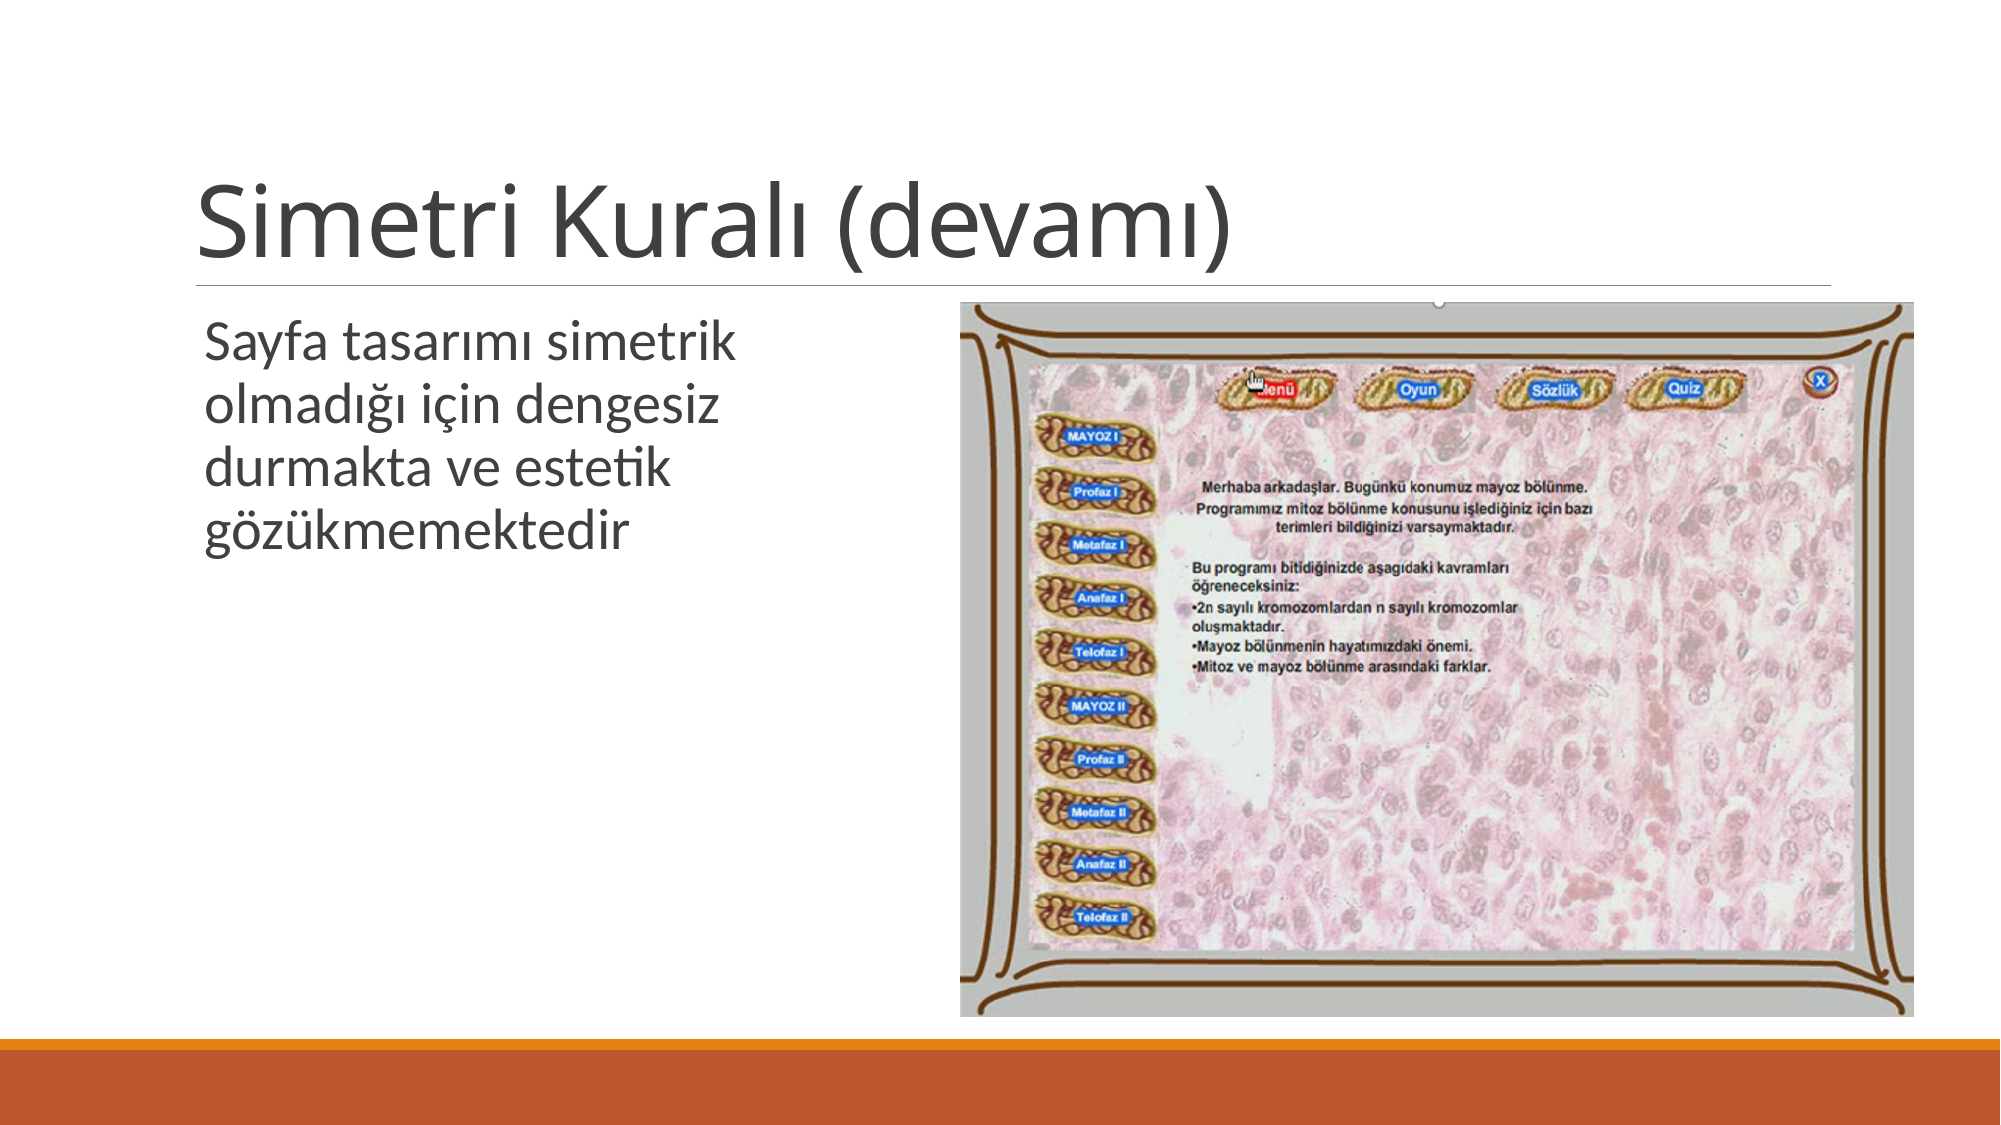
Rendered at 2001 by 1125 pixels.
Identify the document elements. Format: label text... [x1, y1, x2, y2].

picture [959, 302, 1915, 1018]
list Sayfa tasarımı simetrik olmadığı için dengesiz durmakta ve estetik gözükmemektedir [204, 302, 770, 963]
title Simetri Kuralı (devamı) [180, 47, 1830, 285]
